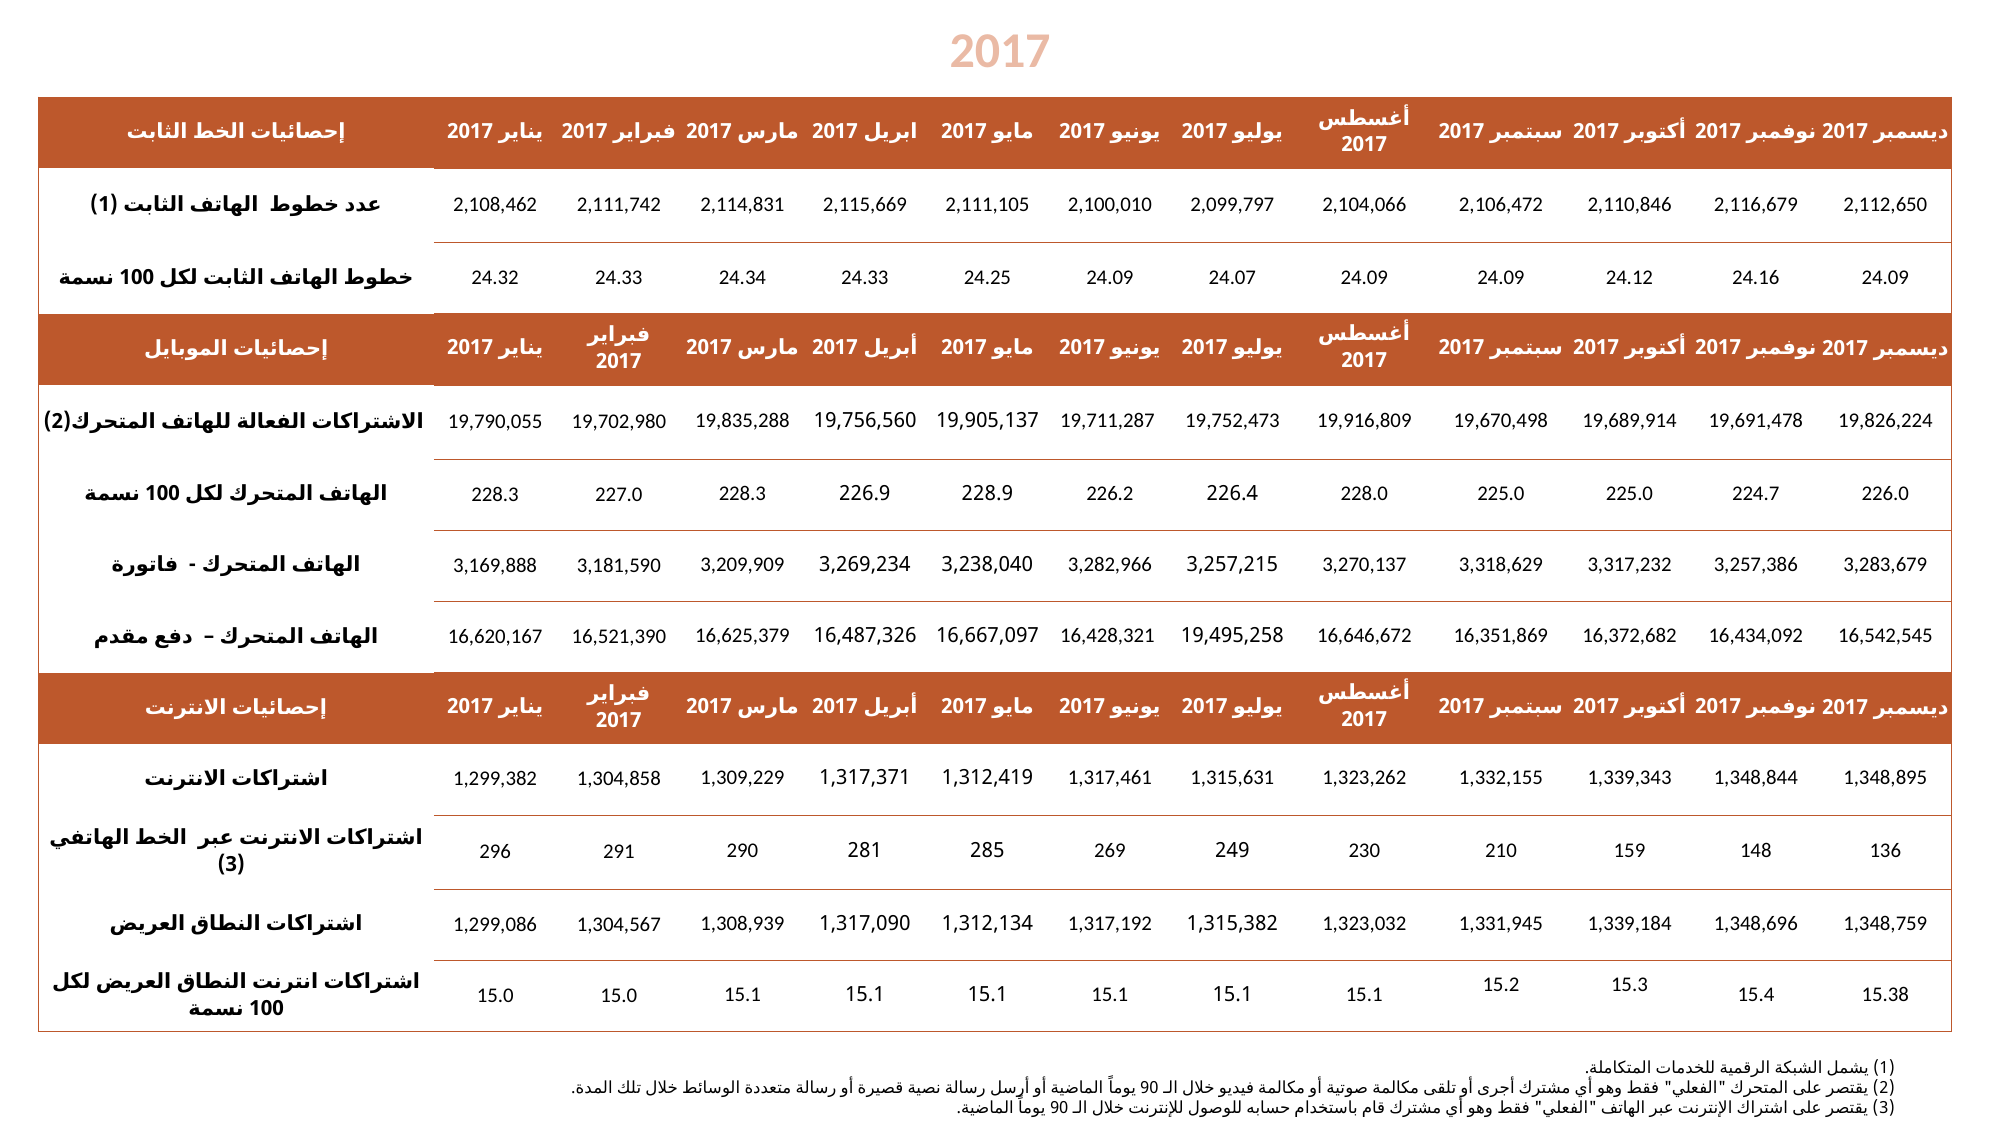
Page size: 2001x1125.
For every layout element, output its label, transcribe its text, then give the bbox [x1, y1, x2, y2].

table_cell 210 [1435, 816, 1567, 889]
table_cell مايو 2017 [926, 673, 1049, 743]
table_cell 226.9 [804, 460, 926, 530]
table_header سبتمبر 2017 [1435, 98, 1567, 168]
table_cell 291 [556, 816, 681, 889]
table_cell 16,434,092 [1692, 602, 1819, 672]
table_cell اشتراكات الانترنت عبر الخط الهاتفي (3) [39, 815, 434, 890]
table_cell 19,835,288 [681, 386, 804, 459]
table_cell مارس 2017 [681, 673, 804, 743]
table_cell 1,317,371 [804, 744, 926, 815]
table_cell 296 [434, 816, 556, 889]
table_header يوليو 2017 [1171, 98, 1294, 168]
table_cell 16,625,379 [681, 602, 804, 672]
table_cell مارس 2017 [681, 314, 804, 385]
table_cell 16,428,321 [1049, 602, 1171, 672]
table_cell 225.0 [1567, 460, 1692, 530]
table_cell 15.1 [681, 961, 804, 1031]
table_cell 2,111,105 [926, 169, 1049, 242]
table_cell مايو 2017 [926, 314, 1049, 385]
table_cell 2,115,669 [804, 169, 926, 242]
table_cell 1,315,631 [1171, 744, 1294, 815]
table_cell 225.0 [1435, 460, 1567, 530]
table_header مارس 2017 [681, 98, 804, 168]
table_header يونيو 2017 [1049, 98, 1171, 168]
table_cell 19,790,055 [434, 386, 556, 459]
table_cell 24.12 [1567, 243, 1692, 313]
table_cell 290 [681, 816, 804, 889]
table_cell 16,487,326 [804, 602, 926, 672]
table_header ابريل 2017 [804, 98, 926, 168]
table_cell أبريل 2017 [804, 673, 926, 743]
table_cell 15.1 [1171, 961, 1294, 1031]
table_cell 226.4 [1171, 460, 1294, 530]
table_cell 281 [804, 816, 926, 889]
table_cell 1,317,090 [804, 890, 926, 960]
table_cell 15.2 [1435, 961, 1567, 1031]
table_cell 1,317,461 [1049, 744, 1171, 815]
table_cell إحصائيات الموبايل [39, 314, 434, 385]
table_cell 16,646,672 [1294, 602, 1435, 672]
table_cell 3,269,234 [804, 531, 926, 601]
table_cell 1,339,343 [1567, 744, 1692, 815]
table_cell أبريل 2017 [804, 314, 926, 385]
table_cell نوفمبر 2017 [1692, 673, 1819, 743]
table_cell 1,323,262 [1294, 744, 1435, 815]
table_cell 19,756,560 [804, 386, 926, 459]
table_cell 1,304,858 [556, 744, 681, 815]
table_cell الاشتراكات الفعالة للهاتف المتحرك(2) [39, 385, 434, 460]
text_box (1) يشمل الشبكة الرقمية للخدمات المتكاملة. (2) يقتصر على المتحرك "الفعلي" فقط وهو أي مشترك أجرى أو تلقى مكالمة صوتية أو مكالمة فيديو خلال الـ 90 يوماً الماضية أو أرسل رسالة نصية قصيرة أو رسالة متعددة الوسائط خلال تلك المدة. (3) يقتصر على اشتراك الإنترنت عبر الهاتف "الفعلي" فقط وهو أي مشترك قام باستخدام حسابه للوصول للإنترنت خلال الـ 90 يوماً الماضية. [0, 1049, 1910, 1125]
table_cell 3,238,040 [926, 531, 1049, 601]
table_cell 2,108,462 [434, 169, 556, 242]
table_cell إحصائيات الانترنت [39, 673, 434, 744]
table_cell 24.07 [1171, 243, 1294, 313]
table_cell 1,317,192 [1049, 890, 1171, 960]
table_cell 228.9 [926, 460, 1049, 530]
table_cell يناير 2017 [434, 314, 556, 385]
table_cell 2,099,797 [1171, 169, 1294, 242]
table_cell 19,916,809 [1294, 386, 1435, 459]
table_cell 3,318,629 [1435, 531, 1567, 601]
table_cell 228.3 [681, 460, 804, 530]
table_cell 2,111,742 [556, 169, 681, 242]
table_cell اشتراكات النطاق العريض [39, 890, 434, 961]
text_box 2017 [913, 9, 1087, 85]
table_cell 16,521,390 [556, 602, 681, 672]
table_cell 230 [1294, 816, 1435, 889]
table_cell 24.09 [1049, 243, 1171, 313]
table_cell 1,299,086 [434, 890, 556, 960]
table_cell يونيو 2017 [1049, 314, 1171, 385]
table_cell 19,711,287 [1049, 386, 1171, 459]
table_cell 24.32 [434, 243, 556, 313]
table_header إحصائيات الخط الثابت [39, 98, 434, 168]
table_header يناير 2017 [434, 98, 556, 168]
table_cell فبراير 2017 [556, 314, 681, 385]
table_cell 1,348,696 [1692, 890, 1819, 960]
table_cell 15.0 [434, 961, 556, 1031]
table_cell سبتمبر 2017 [1435, 673, 1567, 743]
table_header أغسطس 2017 [1294, 98, 1435, 168]
table_cell 1,331,945 [1435, 890, 1567, 960]
table_cell 226.2 [1049, 460, 1171, 530]
table_cell 1,308,939 [681, 890, 804, 960]
table_cell الهاتف المتحرك لكل 100 نسمة [39, 460, 434, 531]
table_cell 1,339,184 [1567, 890, 1692, 960]
table_cell ديسمبر 2017 [1819, 673, 1951, 743]
table_cell 148 [1692, 816, 1819, 889]
table_cell 19,702,980 [556, 386, 681, 459]
table_cell 16,351,869 [1435, 602, 1567, 672]
table_header أكتوبر 2017 [1567, 98, 1692, 168]
table_cell 24.25 [926, 243, 1049, 313]
table_cell 24.34 [681, 243, 804, 313]
table_cell 2,112,650 [1819, 169, 1951, 242]
table_cell 2,114,831 [681, 169, 804, 242]
table_cell 269 [1049, 816, 1171, 889]
table_cell 159 [1567, 816, 1692, 889]
table_cell 3,209,909 [681, 531, 804, 601]
table_cell 24.16 [1692, 243, 1819, 313]
table_cell 1,299,382 [434, 744, 556, 815]
table_cell 16,667,097 [926, 602, 1049, 672]
table_cell 1,312,419 [926, 744, 1049, 815]
table_cell 24.09 [1819, 243, 1951, 313]
table_cell أغسطس 2017 [1294, 673, 1435, 743]
table_cell عدد خطوط الهاتف الثابت (1) [39, 168, 434, 243]
table_header ديسمبر 2017 [1819, 98, 1951, 168]
table_cell 2,100,010 [1049, 169, 1171, 242]
table_cell 3,270,137 [1294, 531, 1435, 601]
table_cell 3,257,386 [1692, 531, 1819, 601]
table_cell 15.0 [556, 961, 681, 1031]
table_cell 15.1 [1294, 961, 1435, 1031]
table_cell يناير 2017 [434, 673, 556, 743]
table_header نوفمبر 2017 [1692, 98, 1819, 168]
table_cell ديسمبر 2017 [1819, 314, 1951, 385]
table_cell الهاتف المتحرك – دفع مقدم [39, 602, 434, 673]
table_cell 24.09 [1294, 243, 1435, 313]
table_cell يوليو 2017 [1171, 314, 1294, 385]
table_cell اشتراكات الانترنت [39, 744, 434, 815]
table_cell 24.09 [1435, 243, 1567, 313]
table_cell أكتوبر 2017 [1567, 673, 1692, 743]
table_cell 1,312,134 [926, 890, 1049, 960]
table_cell 19,691,478 [1692, 386, 1819, 459]
table_cell 2,104,066 [1294, 169, 1435, 242]
table_cell 226.0 [1819, 460, 1951, 530]
table_cell اشتراكات انترنت النطاق العريض لكل 100 نسمة [39, 961, 434, 1031]
table_cell 1,348,844 [1692, 744, 1819, 815]
table_cell 15.3 [1567, 961, 1692, 1031]
table_cell خطوط الهاتف الثابت لكل 100 نسمة [39, 243, 434, 314]
table_cell 3,282,966 [1049, 531, 1171, 601]
table_header فبراير 2017 [556, 98, 681, 168]
table_cell 15.1 [926, 961, 1049, 1031]
table_cell 3,181,590 [556, 531, 681, 601]
table_cell 15.1 [1049, 961, 1171, 1031]
table_cell 2,106,472 [1435, 169, 1567, 242]
table_cell 1,315,382 [1171, 890, 1294, 960]
table_cell 224.7 [1692, 460, 1819, 530]
table_cell 16,372,682 [1567, 602, 1692, 672]
table_cell سبتمبر 2017 [1435, 314, 1567, 385]
table_cell 19,670,498 [1435, 386, 1567, 459]
table_cell الهاتف المتحرك - فاتورة [39, 531, 434, 602]
table_cell 1,323,032 [1294, 890, 1435, 960]
table_cell 3,169,888 [434, 531, 556, 601]
table_header مايو 2017 [926, 98, 1049, 168]
table_cell 1,332,155 [1435, 744, 1567, 815]
table_cell 136 [1819, 816, 1951, 889]
table_cell 19,752,473 [1171, 386, 1294, 459]
table_cell 285 [926, 816, 1049, 889]
table_cell يونيو 2017 [1049, 673, 1171, 743]
table_cell 15.1 [804, 961, 926, 1031]
table_cell 19,689,914 [1567, 386, 1692, 459]
table_cell 228.3 [434, 460, 556, 530]
table_cell 15.4 [1692, 961, 1819, 1031]
table_cell 15.38 [1819, 961, 1951, 1031]
table_cell 228.0 [1294, 460, 1435, 530]
table_cell 227.0 [556, 460, 681, 530]
table_cell أكتوبر 2017 [1567, 314, 1692, 385]
table_cell 1,304,567 [556, 890, 681, 960]
table_cell 24.33 [804, 243, 926, 313]
table_cell يوليو 2017 [1171, 673, 1294, 743]
table_cell 1,309,229 [681, 744, 804, 815]
table_cell أغسطس 2017 [1294, 314, 1435, 385]
table_cell 16,542,545 [1819, 602, 1951, 672]
table_cell 3,283,679 [1819, 531, 1951, 601]
table_cell 1,348,759 [1819, 890, 1951, 960]
table_cell 3,317,232 [1567, 531, 1692, 601]
table_cell 2,110,846 [1567, 169, 1692, 242]
table_cell 16,620,167 [434, 602, 556, 672]
table_cell 3,257,215 [1171, 531, 1294, 601]
table_cell 19,495,258 [1171, 602, 1294, 672]
table_cell 1,348,895 [1819, 744, 1951, 815]
table_cell 19,905,137 [926, 386, 1049, 459]
table_cell 24.33 [556, 243, 681, 313]
table_cell 249 [1171, 816, 1294, 889]
table_cell 19,826,224 [1819, 386, 1951, 459]
table_cell فبراير 2017 [556, 673, 681, 743]
table_cell نوفمبر 2017 [1692, 314, 1819, 385]
table_cell 2,116,679 [1692, 169, 1819, 242]
